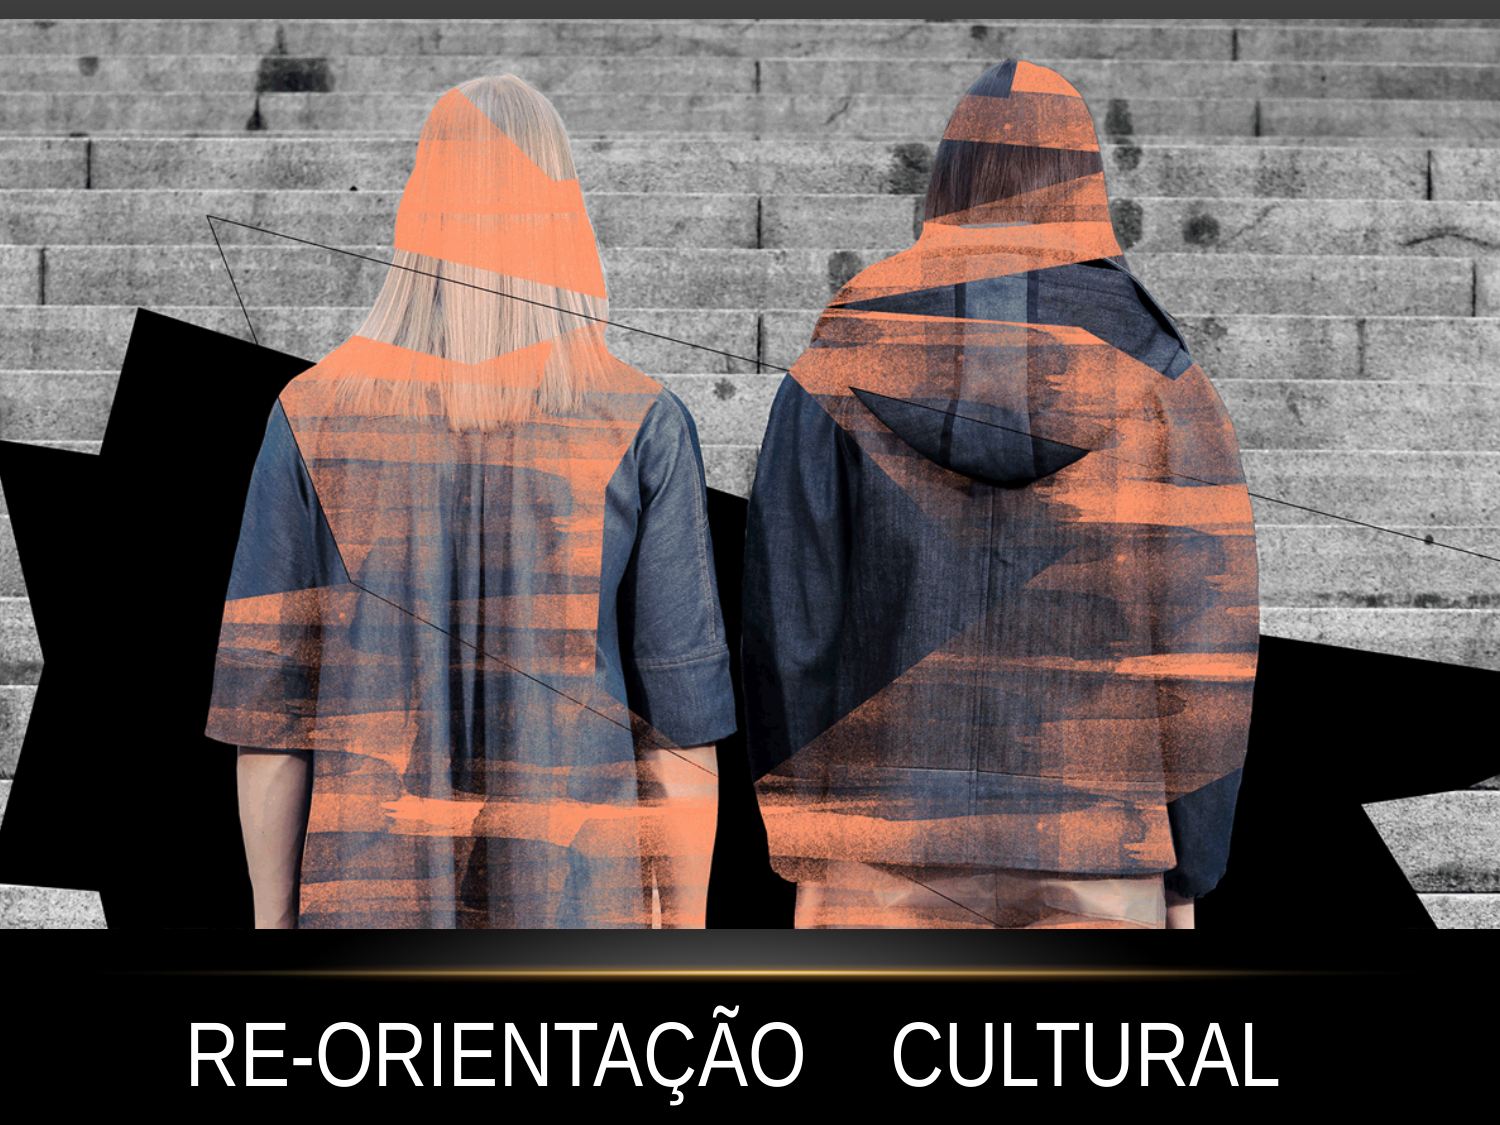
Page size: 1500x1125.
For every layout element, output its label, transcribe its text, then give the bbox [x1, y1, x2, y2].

text_box RE-ORIENTAÇÃO CULTURAL [171, 987, 1447, 1113]
picture [0, 0, 1500, 1125]
